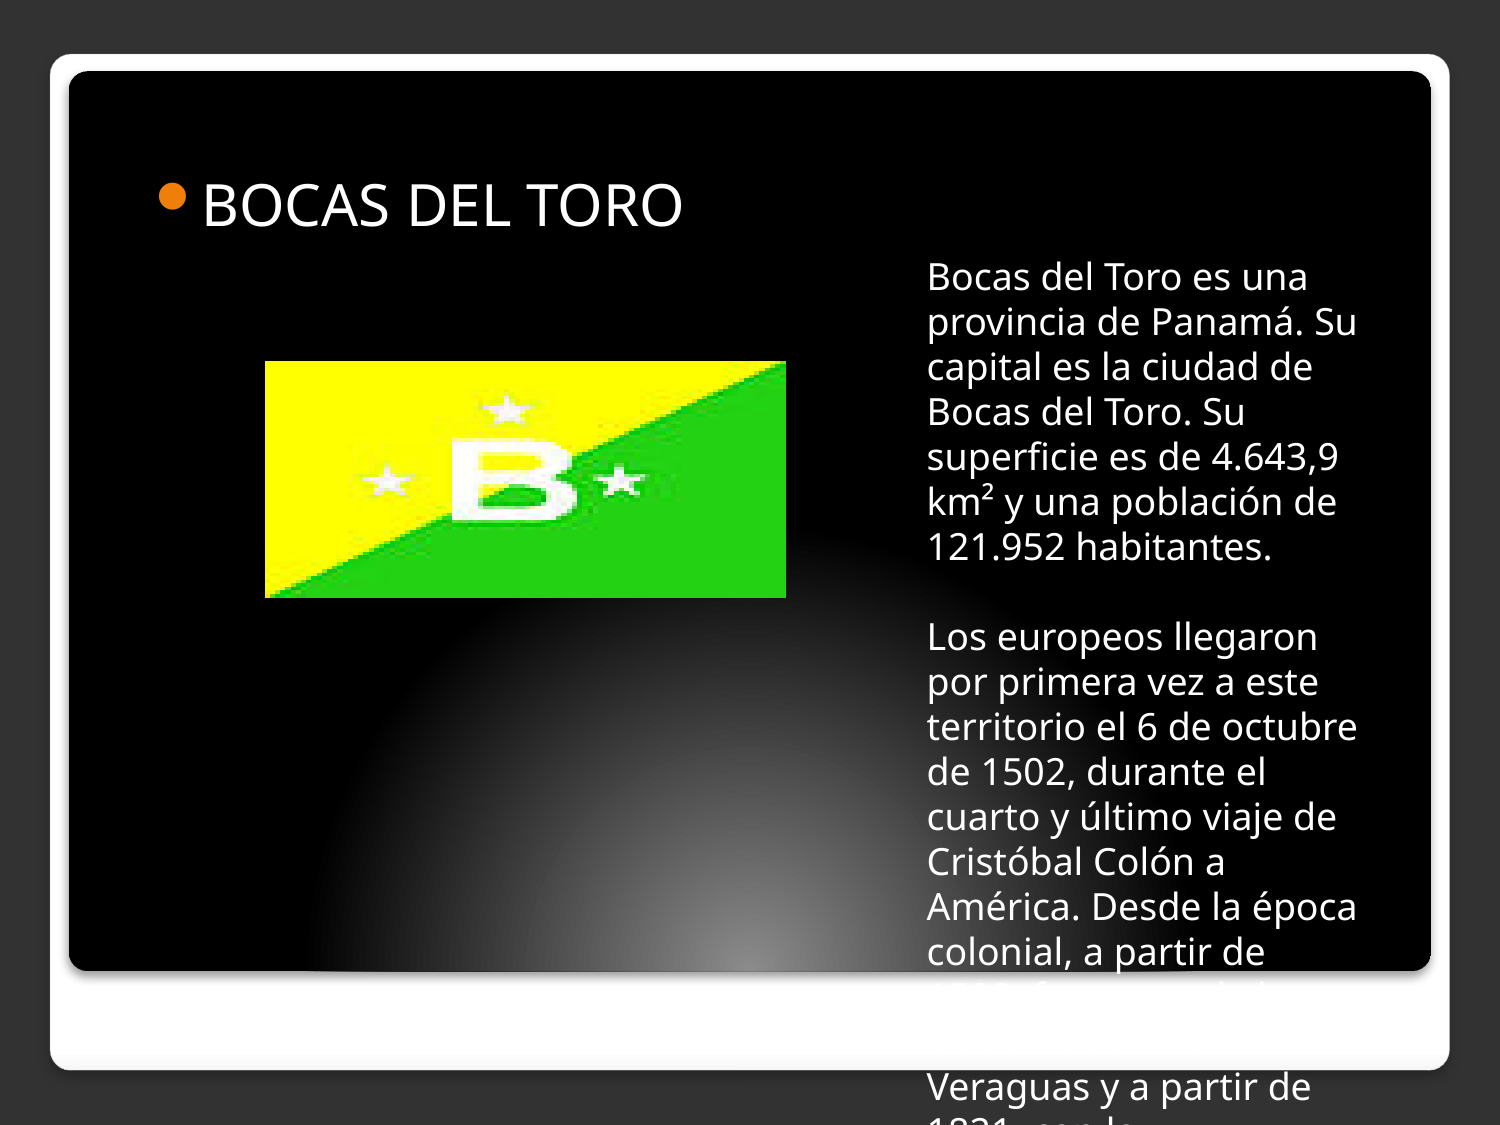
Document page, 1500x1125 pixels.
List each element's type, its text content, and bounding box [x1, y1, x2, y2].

list Bocas del Toro es una provincia de Panamá. Su capital es la ciudad de Bocas del Toro. Su superficie es de 4.643,9 km² y una población de 121.952 habitantes. Los europeos llegaron por primera vez a este territorio el 6 de octubre de 1502, durante el cuarto y último viaje de Cristóbal Colón a América. Desde la época colonial, a partir de 1502, fue parte de la Gobernación de Veraguas y a partir de 1821, con la independencia de Panamá de España y posterior unión a la Gran Colombia, pasó a ser parte del Departamento de Panamá y en 1903, tras la Separación de Panamá de Colombia, es parte de la República de Panamá. En el año 1997 parte de su territorio fue dada a la Comarca Ngäbe Buglé. [908, 237, 1388, 1125]
picture [265, 361, 786, 599]
list BOCAS DEL TORO [124, 152, 884, 928]
